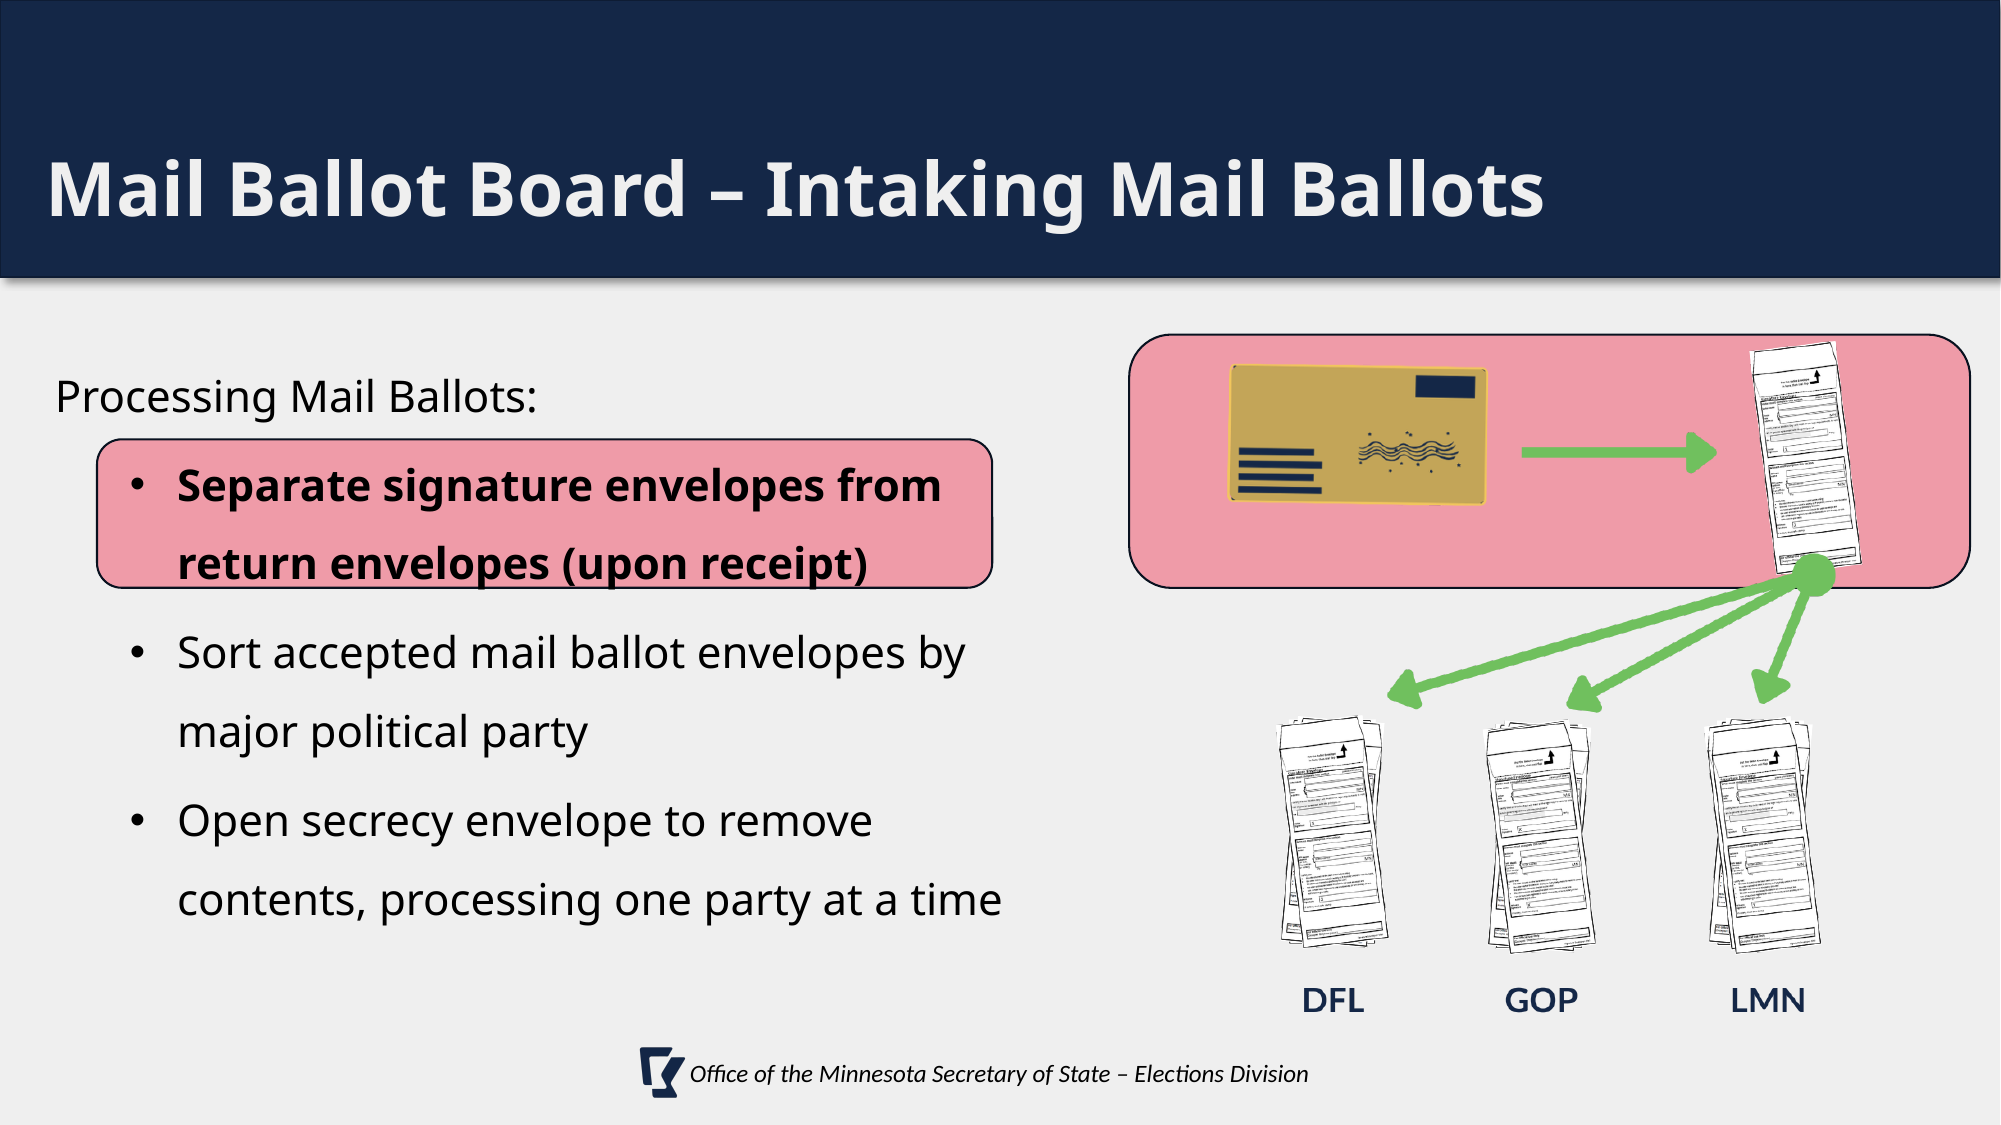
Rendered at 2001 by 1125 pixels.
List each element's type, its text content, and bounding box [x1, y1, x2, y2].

text_box [1128, 333, 1180, 589]
picture [636, 1046, 662, 1099]
text_box [1919, 333, 1972, 589]
title Mail Ballot Board – Intaking Mail Ballots [30, 84, 1897, 302]
picture [1180, 319, 1919, 1057]
footer Office of the Minnesota Secretary of State – Elections Division [662, 1042, 1338, 1103]
list Processing Mail Ballots: Separate signature envelopes from return envelopes (upon receipt) Sort accepted mail ballot envelopes by major political party Open secrecy envelope to remove contents, processing one party at a time [40, 334, 1023, 986]
